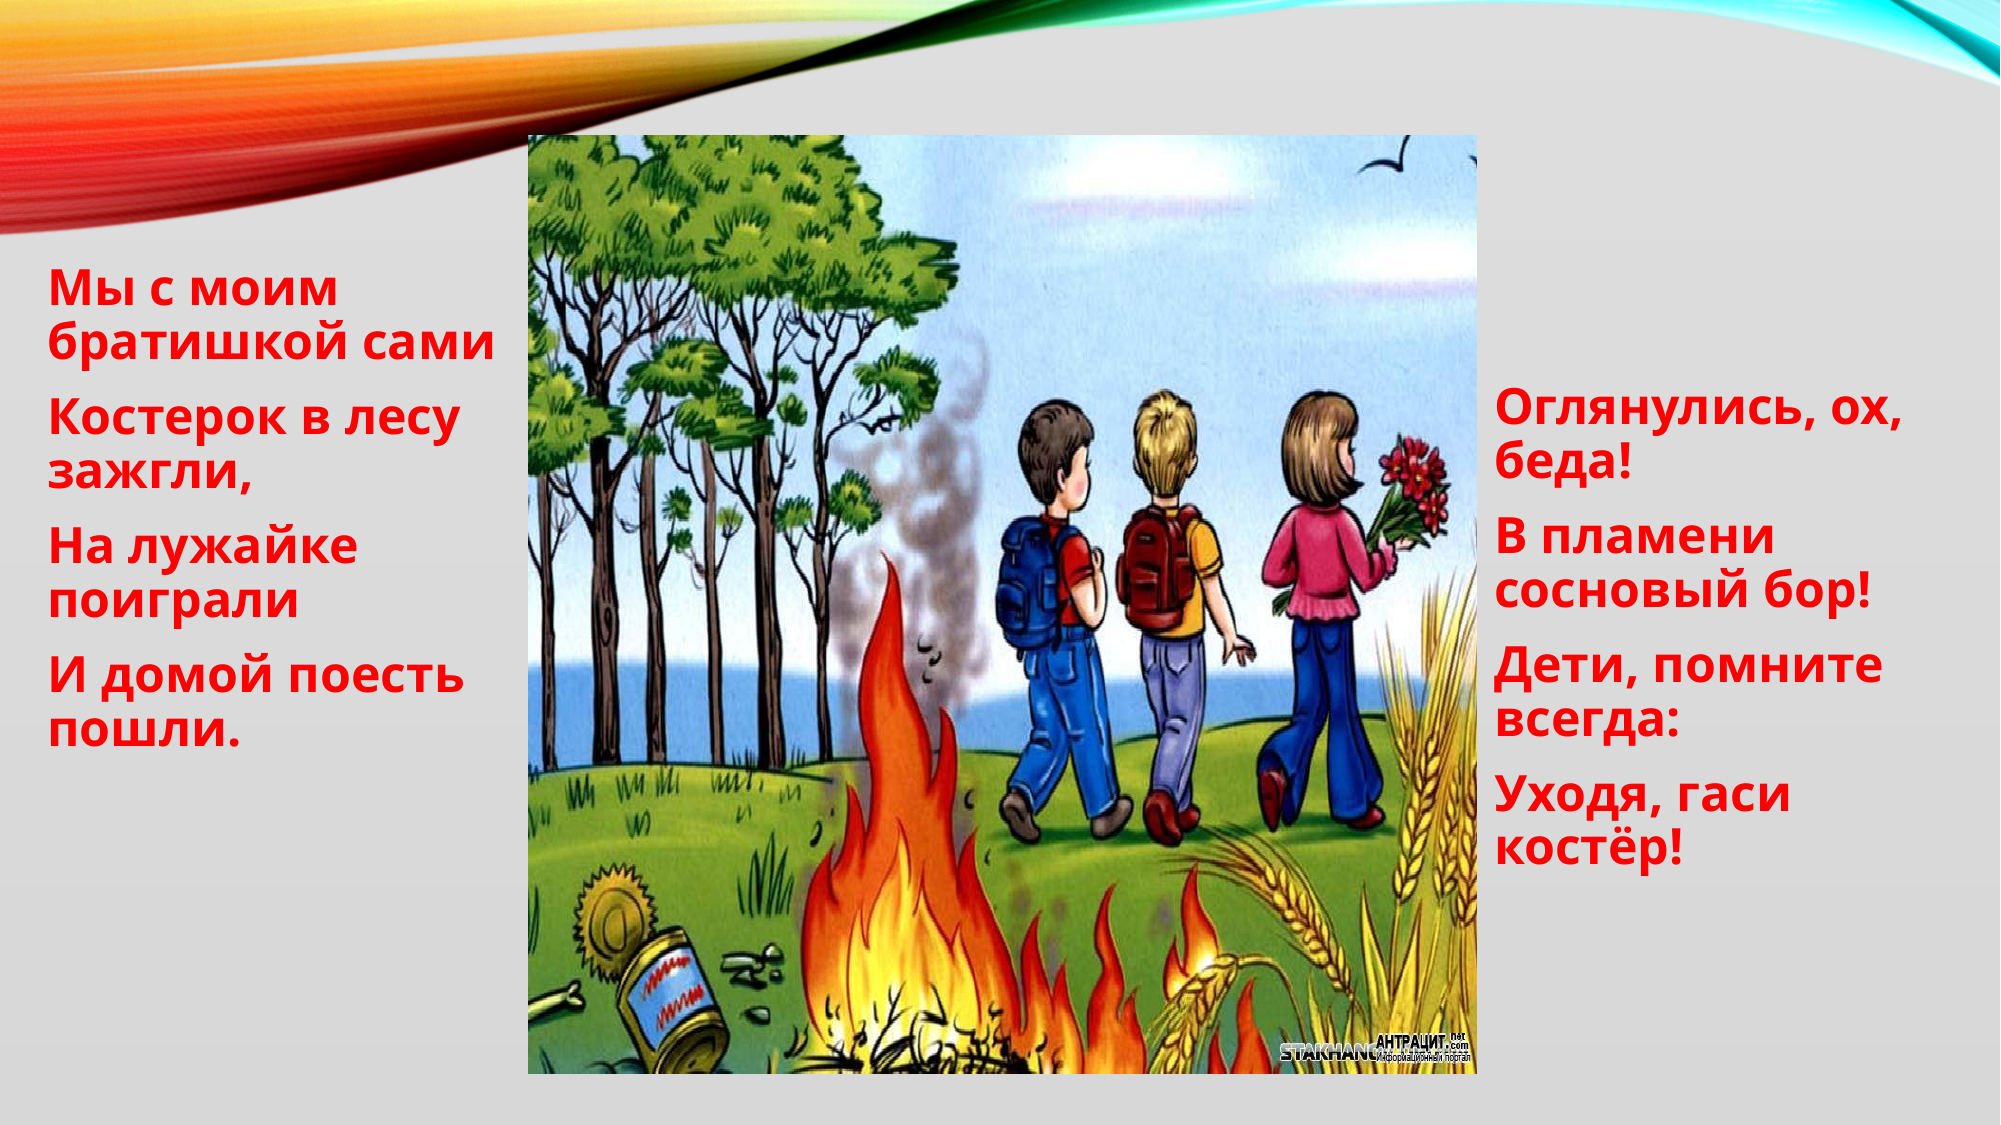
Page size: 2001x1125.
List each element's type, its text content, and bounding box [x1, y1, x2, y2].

list Оглянулись, ох, беда! В пламени сосновый бор! Дети, помните всегда: Уходя, гаси костёр! [1479, 374, 2000, 926]
list Мы с моим братишкой сами Костерок в лесу зажгли, На лужайке поиграли И домой поесть пошли. [32, 255, 528, 779]
picture [0, 0, 2000, 1075]
